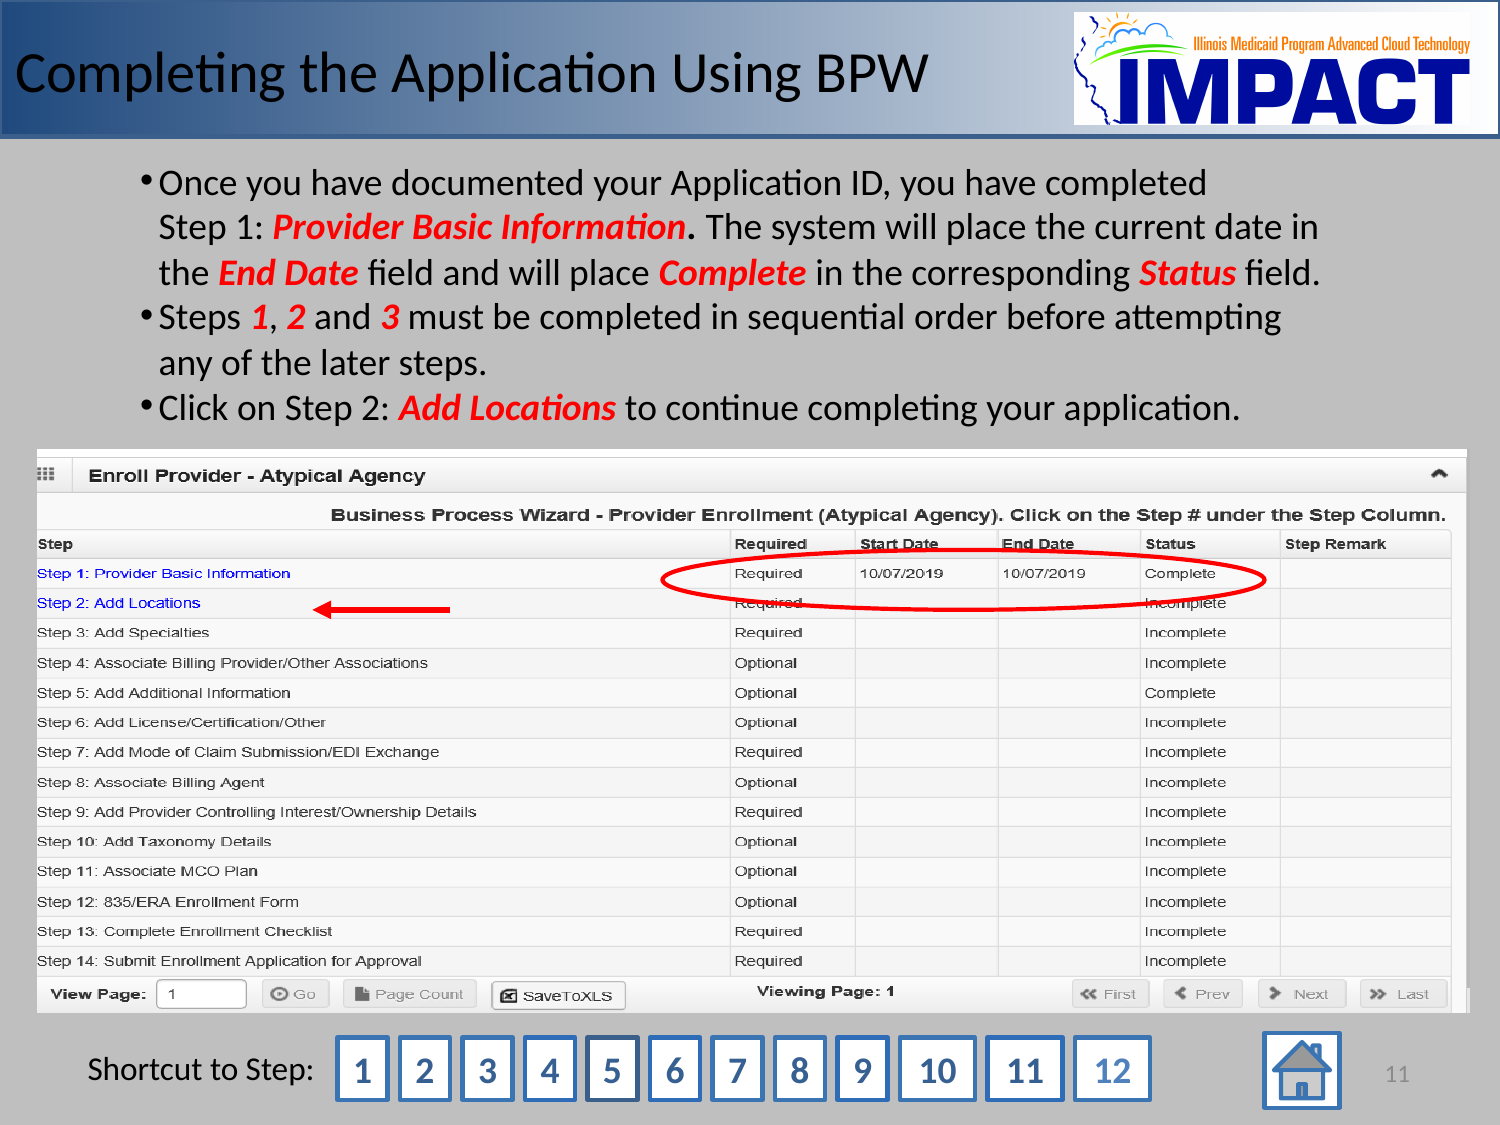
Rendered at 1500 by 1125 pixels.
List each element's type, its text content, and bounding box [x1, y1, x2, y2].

text_box 7 [710, 1035, 765, 1102]
text_box 1 [335, 1035, 390, 1102]
text_box 10 [898, 1035, 977, 1102]
text_box 6 [648, 1035, 702, 1102]
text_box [0, 0, 1500, 137]
list Once you have documented your Application ID, you have completed Step 1: Provider Basic Information. The system will place the current date in the End Date field and will place Complete in the corresponding Status field. Steps 1, 2 and 3 must be completed in sequential order before attempting any of the later steps. Click on Step 2: Add Locations to continue completing your application. [125, 149, 1350, 413]
text_box 2 [398, 1035, 452, 1102]
text_box 9 [835, 1035, 890, 1102]
picture [37, 449, 1470, 1013]
text_box 4 [523, 1035, 577, 1102]
text_box 5 [585, 1035, 640, 1102]
slide_number 11 [1342, 1042, 1425, 1103]
text_box Shortcut to Step: [72, 1039, 331, 1095]
text_box 8 [773, 1035, 827, 1102]
text_box 3 [460, 1035, 515, 1102]
text_box 12 [1073, 1035, 1152, 1102]
text_box [1262, 1031, 1342, 1110]
text_box 11 [985, 1035, 1065, 1102]
slide_number 11 [1074, 1042, 1262, 1103]
text_box 4 [1284, 1072, 1321, 1096]
